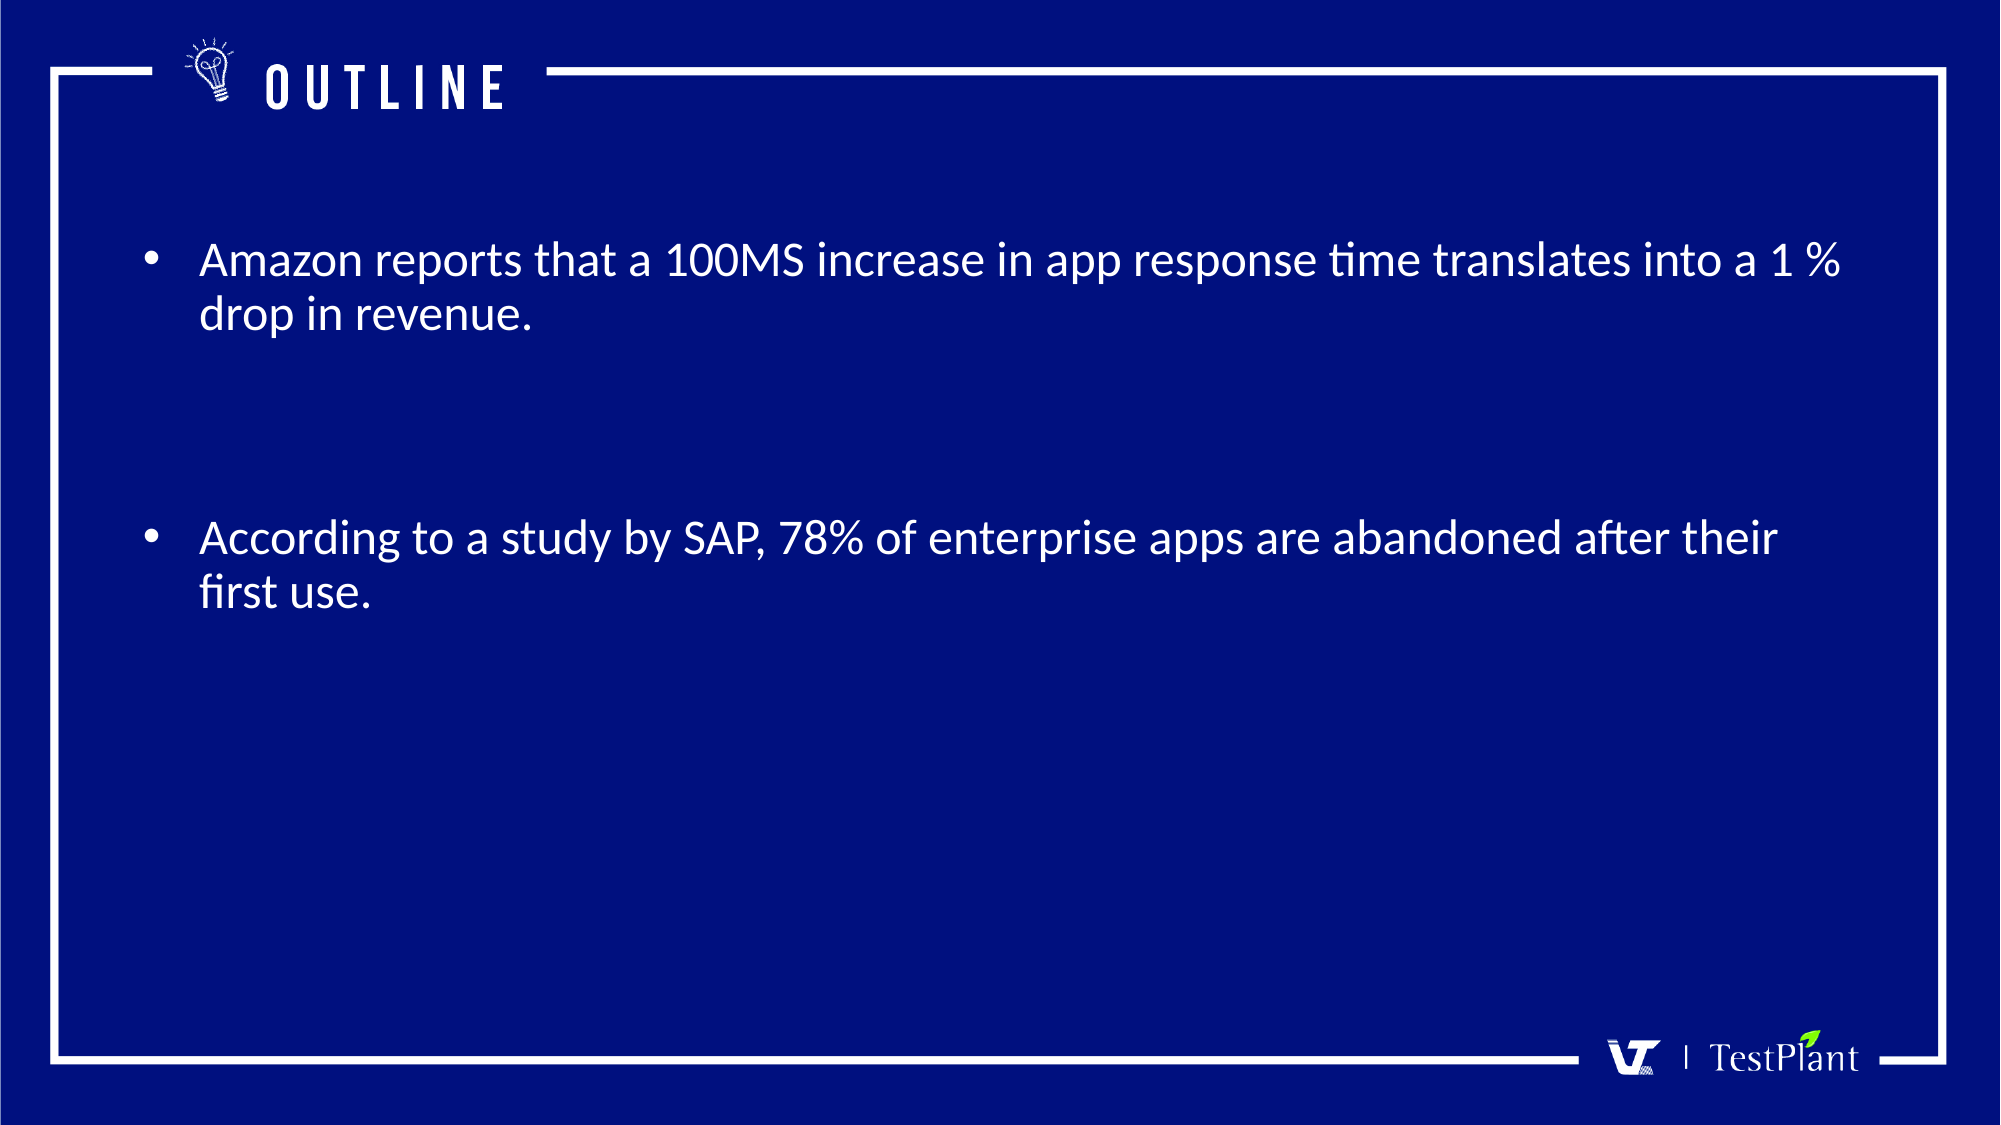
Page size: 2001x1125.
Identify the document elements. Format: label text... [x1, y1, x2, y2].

list Amazon reports that a 100MS increase in app response time translates into a 1 % drop in revenue. According to a study by SAP, 78% of enterprise apps are abandoned after their first use. [127, 225, 1870, 665]
picture [0, 0, 2000, 1125]
